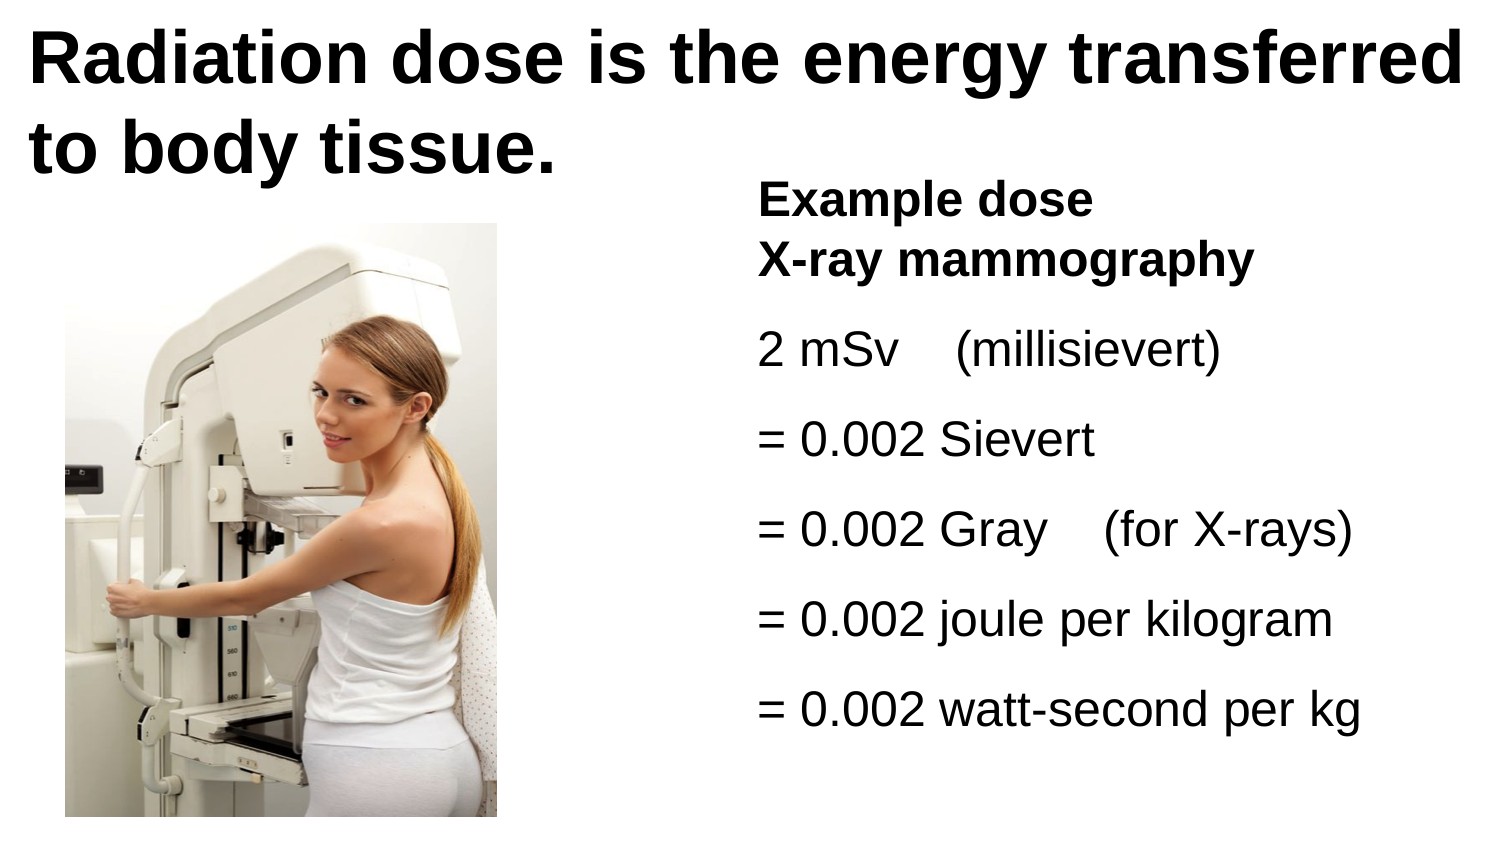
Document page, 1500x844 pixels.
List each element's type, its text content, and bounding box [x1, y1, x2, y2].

text_box Radiation dose is the energy transferred to body tissue. [13, 1, 1482, 197]
text_box Example dose X-ray mammography 2 mSv (millisievert) = 0.002 Sievert = 0.002 Gray (for X-rays) = 0.002 joule per kilogram = 0.002 watt-second per kg [743, 159, 1483, 744]
picture [65, 223, 497, 817]
